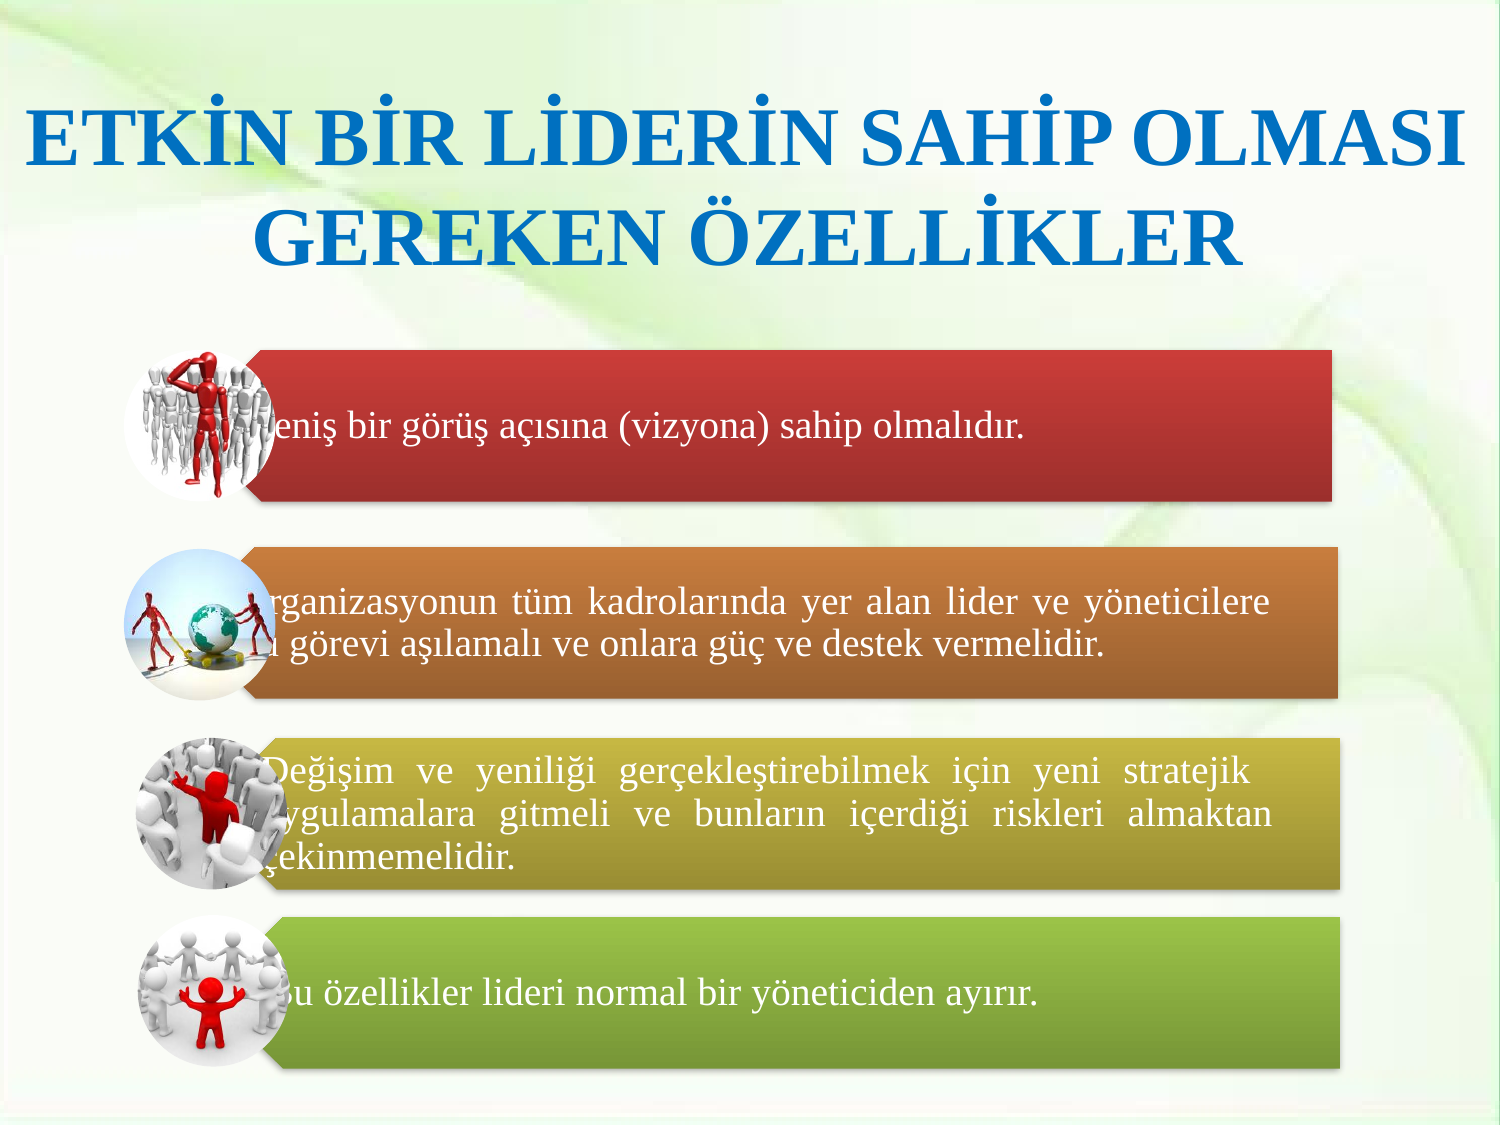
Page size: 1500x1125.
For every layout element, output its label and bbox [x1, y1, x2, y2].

list [46, 349, 1471, 1093]
picture [0, 0, 1500, 1125]
